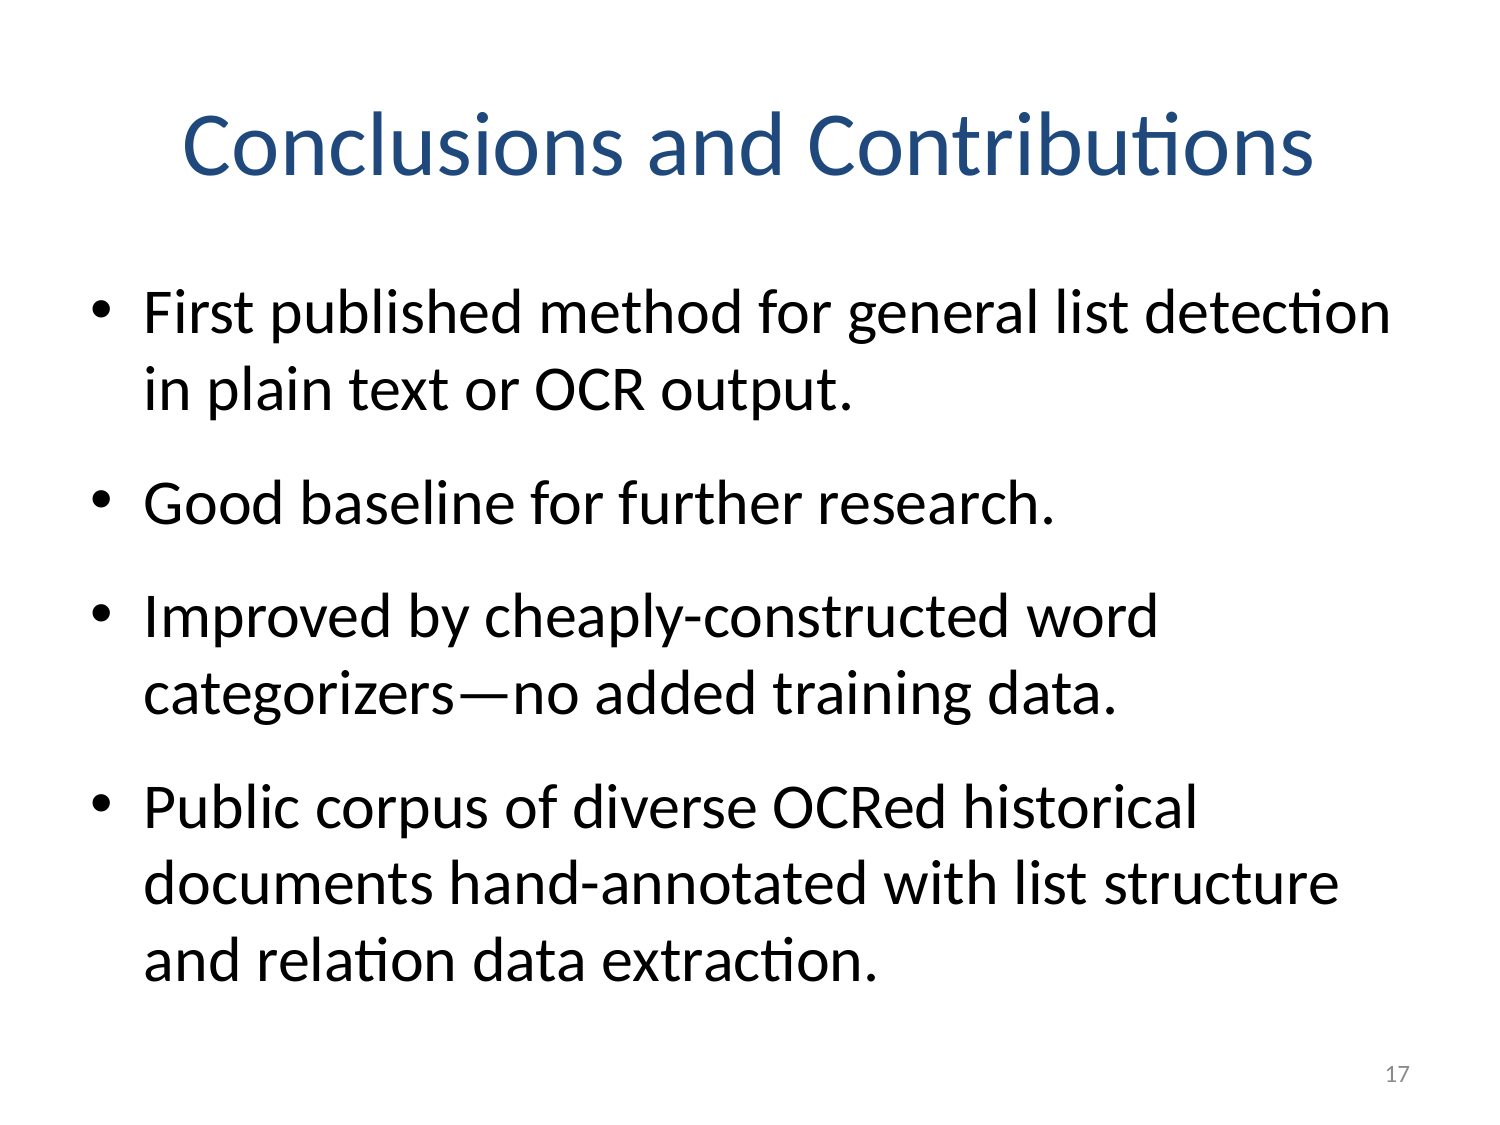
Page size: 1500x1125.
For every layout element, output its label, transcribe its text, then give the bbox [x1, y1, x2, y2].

slide_number 17 [1074, 1042, 1425, 1103]
list First published method for general list detection in plain text or OCR output. Good baseline for further research. Improved by cheaply-constructed word categorizers—no added training data. Public corpus of diverse OCRed historical documents hand-annotated with list structure and relation data extraction. [75, 262, 1425, 1005]
title Conclusions and Contributions [75, 45, 1425, 233]
